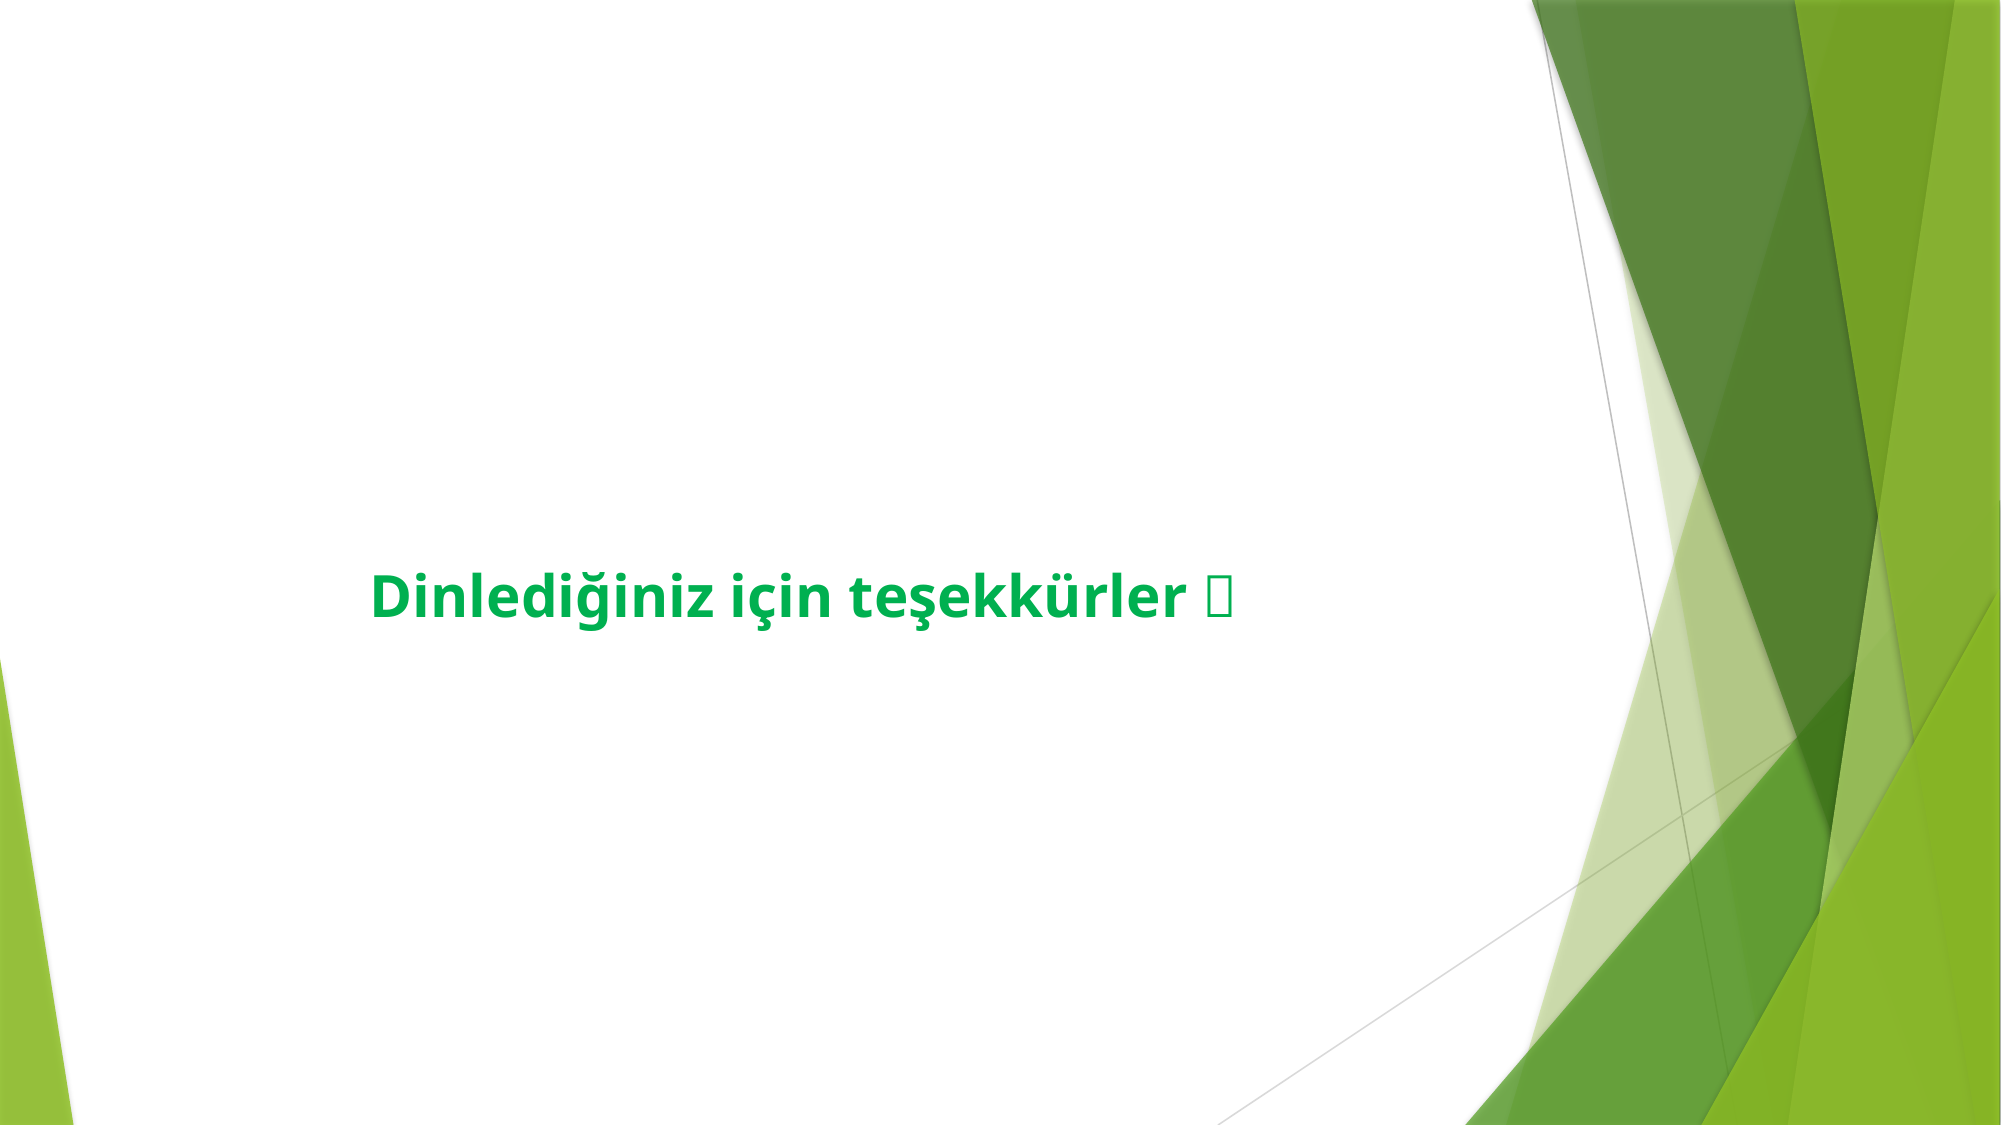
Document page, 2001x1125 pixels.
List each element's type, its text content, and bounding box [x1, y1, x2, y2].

list Dinlediğiniz için teşekkürler  [111, 354, 1522, 992]
